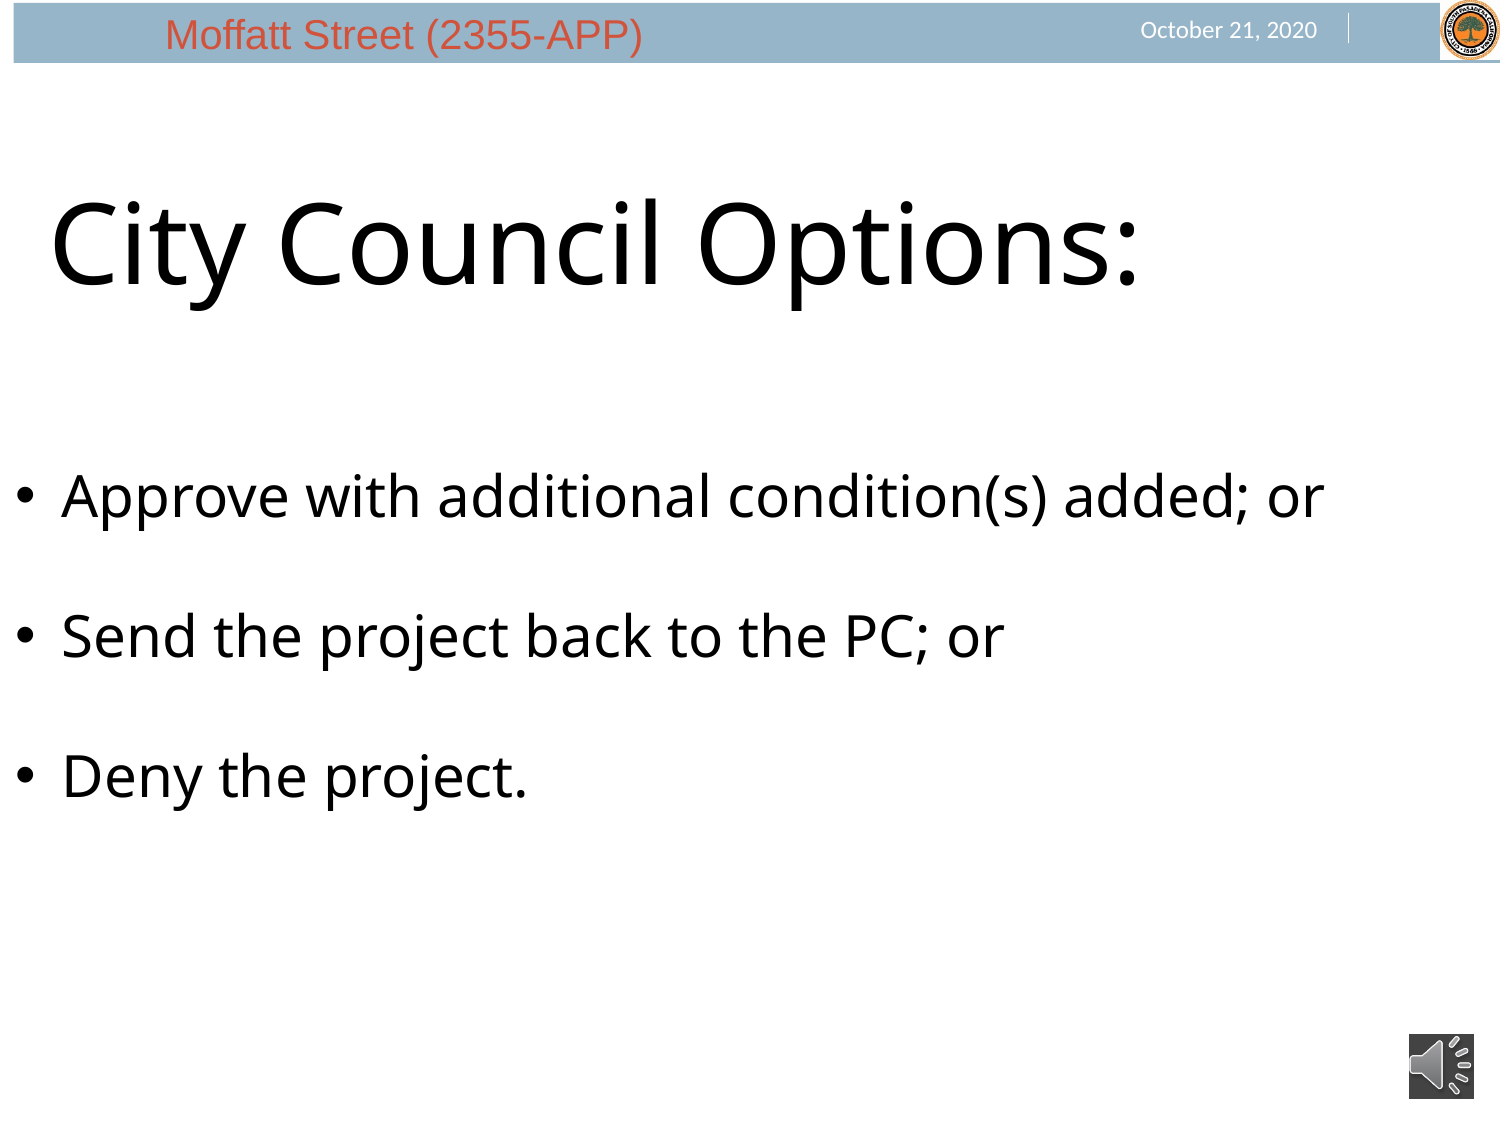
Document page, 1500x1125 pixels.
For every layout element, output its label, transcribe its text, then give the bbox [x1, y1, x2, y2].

picture [1440, 0, 1500, 60]
picture [1408, 1033, 1475, 1100]
text_box Approve with additional condition(s) added; or Send the project back to the PC; or Deny the project. [0, 316, 1488, 1023]
text_box City Council Options: [33, 210, 1475, 316]
